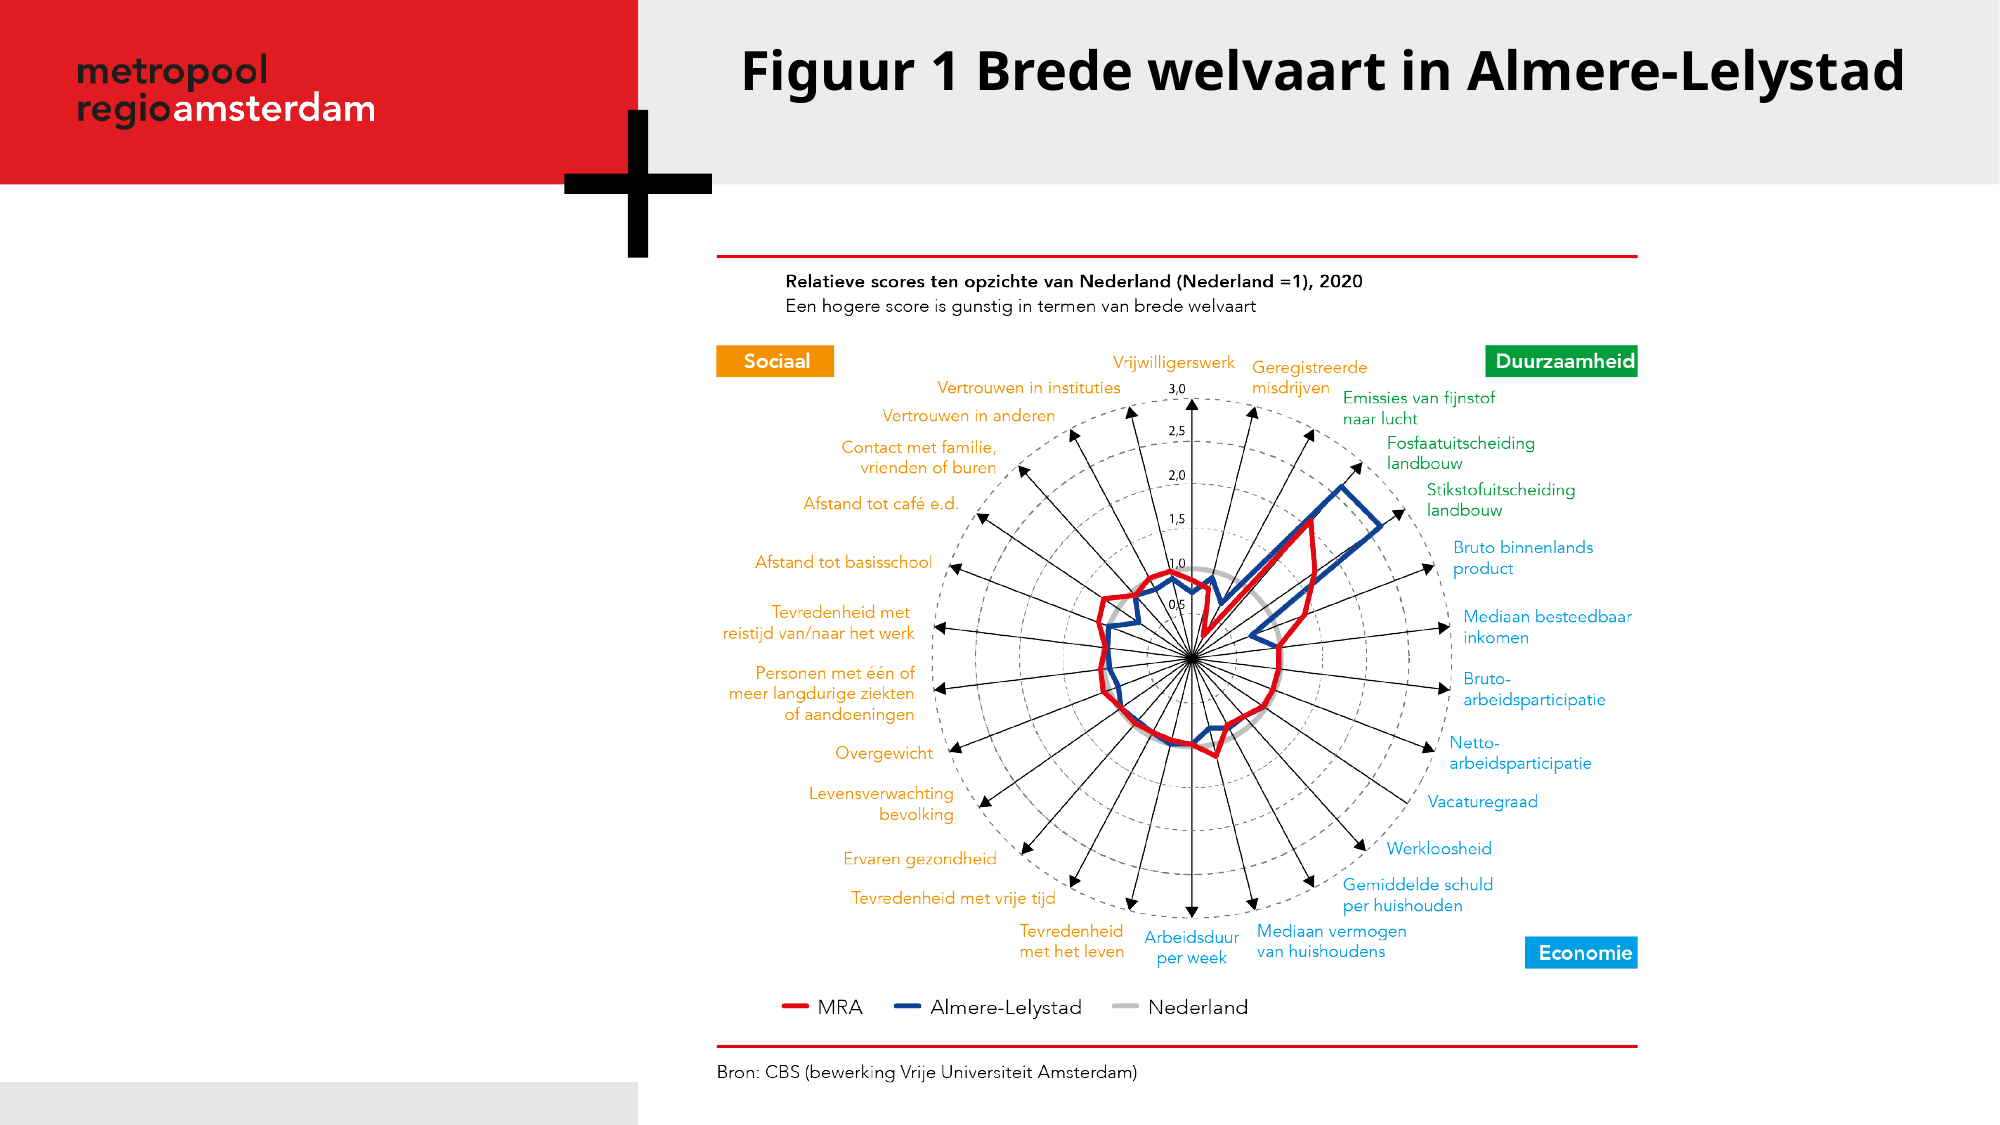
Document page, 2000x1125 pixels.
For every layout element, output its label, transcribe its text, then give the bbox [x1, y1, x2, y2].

list Figuur 1 Brede welvaart in Almere-Lelystad [740, 36, 1923, 161]
text_box [0, 1082, 639, 1125]
picture [716, 255, 1638, 1083]
picture [1541, 946, 1550, 959]
picture [1562, 950, 1572, 959]
picture [1588, 950, 1597, 959]
picture [78, 53, 374, 130]
